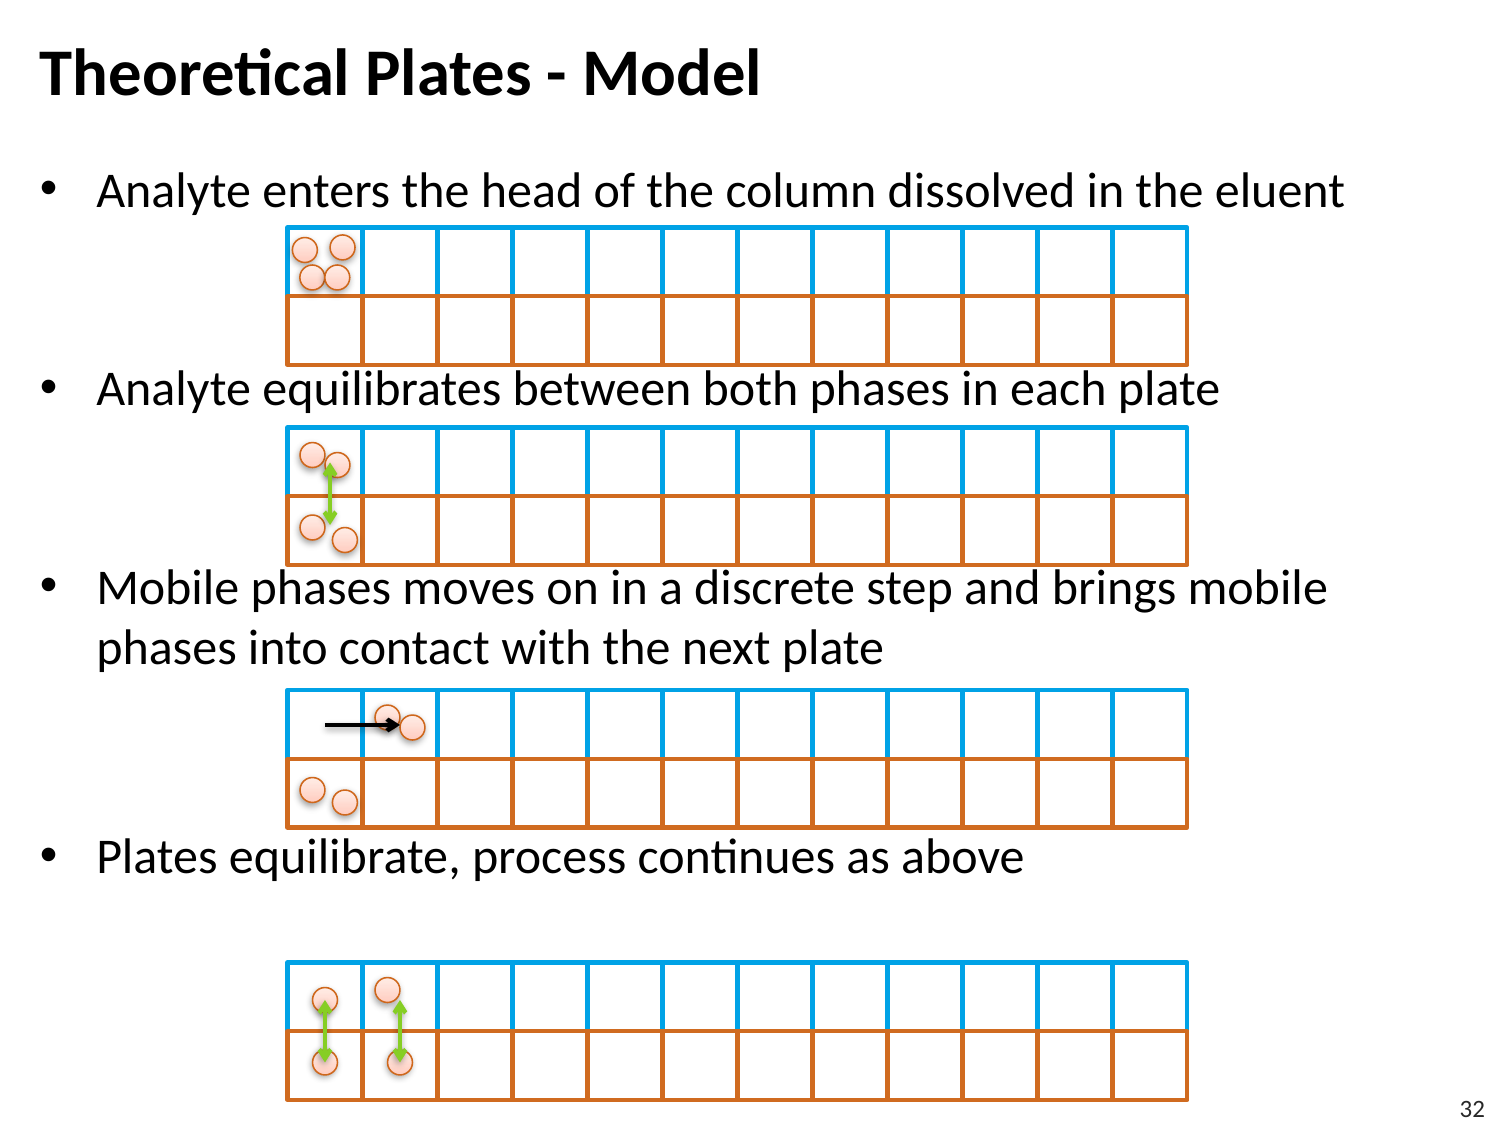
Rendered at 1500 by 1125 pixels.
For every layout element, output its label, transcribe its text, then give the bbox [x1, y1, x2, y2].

slide_number 32 [1125, 1090, 1500, 1125]
title Theoretical Plates - Model [24, 12, 1125, 125]
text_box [287, 227, 1188, 366]
list Analyte enters the head of the column dissolved in the eluent Analyte equilibrates between both phases in each plate Mobile phases moves on in a discrete step and brings mobile phases into contact with the next plate Plates equilibrate, process continues as above [24, 149, 1475, 638]
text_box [287, 962, 1188, 1101]
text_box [287, 427, 1188, 566]
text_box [287, 689, 1188, 828]
